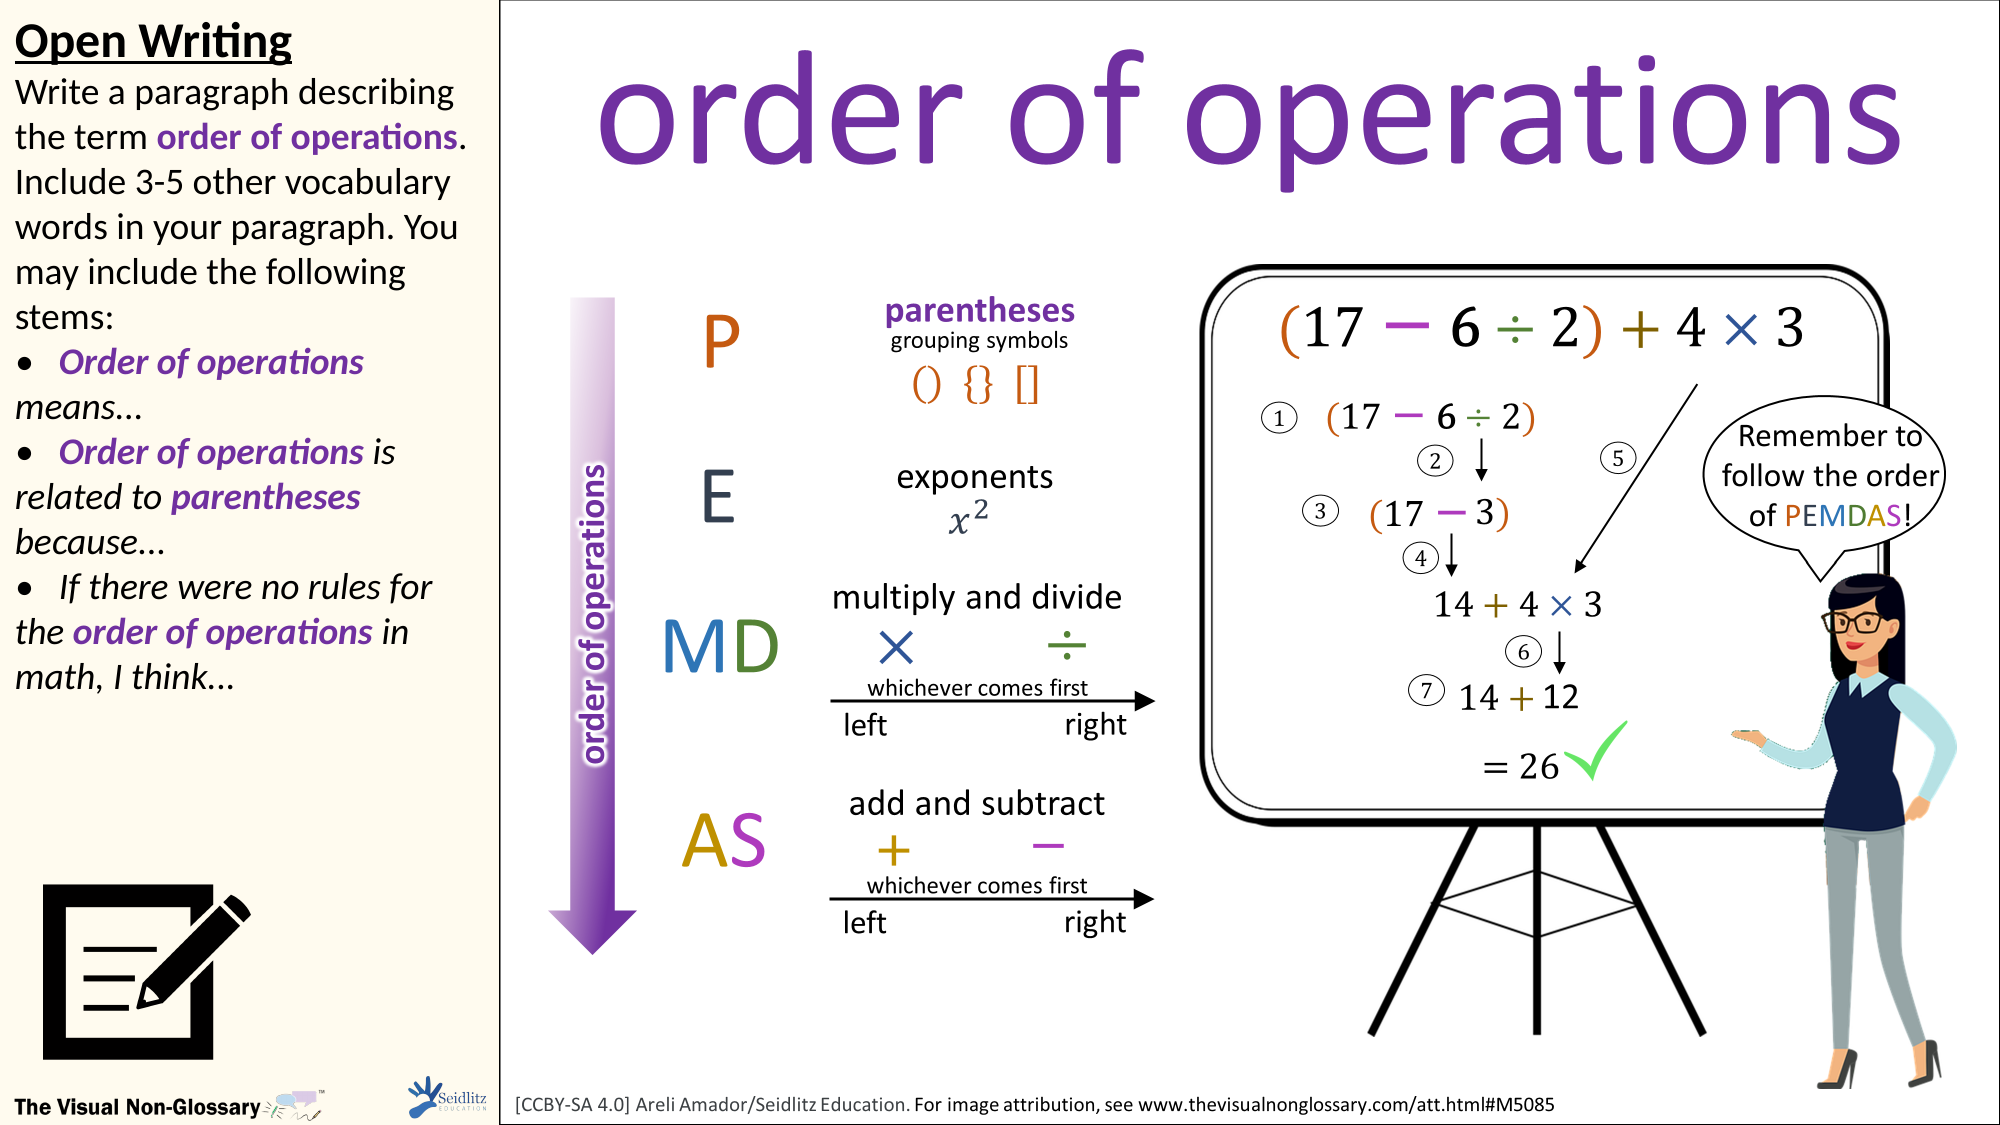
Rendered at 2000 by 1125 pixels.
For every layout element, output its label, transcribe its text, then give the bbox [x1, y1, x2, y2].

picture [499, 0, 2000, 1125]
picture [43, 868, 251, 1076]
picture [0, 1084, 328, 1125]
text_box Open Writing [0, 0, 497, 59]
picture [403, 1073, 495, 1125]
text_box Write a paragraph describing the term order of operations. Include 3-5 other vocabulary words in your paragraph. You may include the following stems:​ • Order of operations means... • Order of operations is related to parentheses because... • If there were no rules for the order of operations in math, I think... [0, 59, 494, 705]
